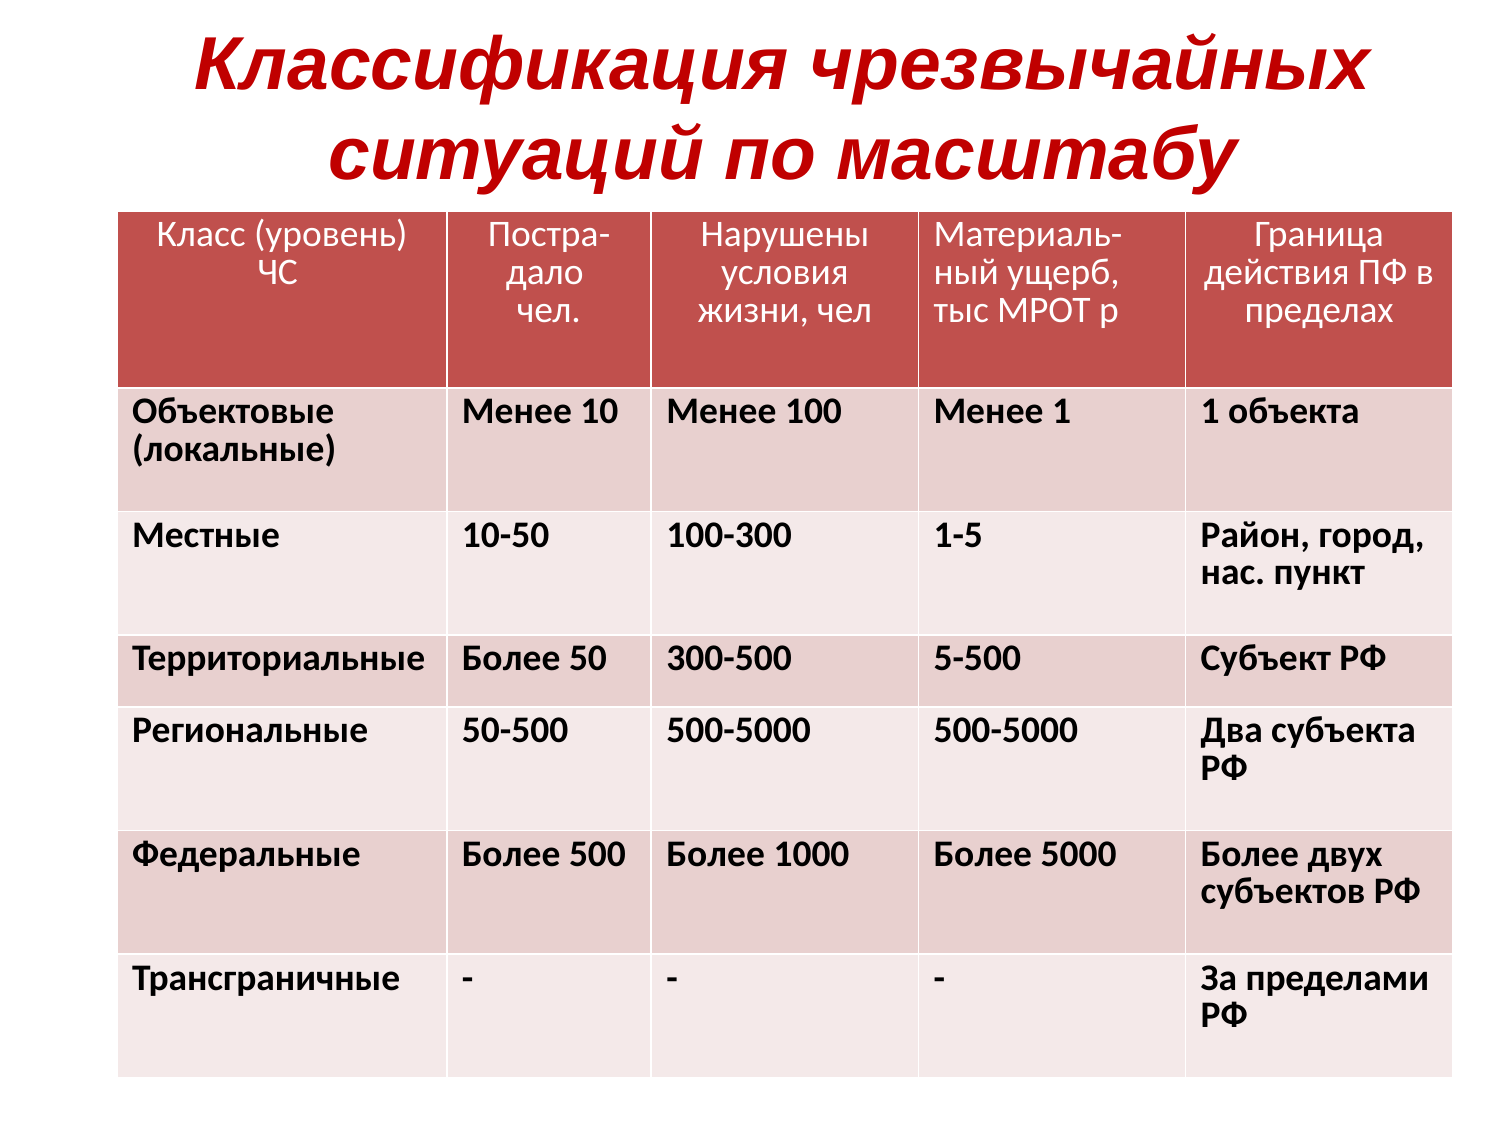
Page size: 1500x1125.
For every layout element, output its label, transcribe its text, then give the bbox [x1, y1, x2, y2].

table_cell Субъект РФ [1186, 636, 1452, 706]
table_cell - [919, 955, 1185, 1077]
table_cell За пределами РФ [1186, 955, 1452, 1077]
table_cell Региональные [118, 708, 446, 830]
table_header Нарушены условия жизни, чел [652, 212, 918, 387]
table_cell Район, город, нас. пункт [1186, 512, 1452, 634]
table_cell Более 1000 [652, 831, 918, 953]
table_cell 300-500 [652, 636, 918, 706]
table_cell Более 50 [448, 636, 650, 706]
table_header Материаль-ный ущерб, тыс МРОТ р [919, 212, 1185, 387]
table_header Постра-дало чел. [448, 212, 650, 387]
table_cell 10-50 [448, 512, 650, 634]
table_cell 100-300 [652, 512, 918, 634]
table_cell Менее 10 [448, 389, 650, 511]
table_cell Трансграничные [118, 955, 446, 1077]
table_cell Более двух субъектов РФ [1186, 831, 1452, 953]
table_cell 500-5000 [919, 708, 1185, 830]
table_cell 50-500 [448, 708, 650, 830]
table_cell Объектовые (локальные) [118, 389, 446, 511]
table_cell Федеральные [118, 831, 446, 953]
table_cell 500-5000 [652, 708, 918, 830]
table_header Граница действия ПФ в пределах [1186, 212, 1452, 387]
table_cell Местные [118, 512, 446, 634]
table_cell Менее 1 [919, 389, 1185, 511]
table_cell 1 объекта [1186, 389, 1452, 511]
table_cell 5-500 [919, 636, 1185, 706]
table_cell - [652, 955, 918, 1077]
table_cell Территориальные [118, 636, 446, 706]
table_cell Менее 100 [652, 389, 918, 511]
table_cell 1-5 [919, 512, 1185, 634]
title Классификация чрезвычайных ситуаций по масштабу [100, 45, 1466, 164]
table_cell Два субъекта РФ [1186, 708, 1452, 830]
table_cell Более 500 [448, 831, 650, 953]
table_cell Более 5000 [919, 831, 1185, 953]
table_header Класс (уровень) ЧС [118, 212, 446, 387]
table_cell - [448, 955, 650, 1077]
